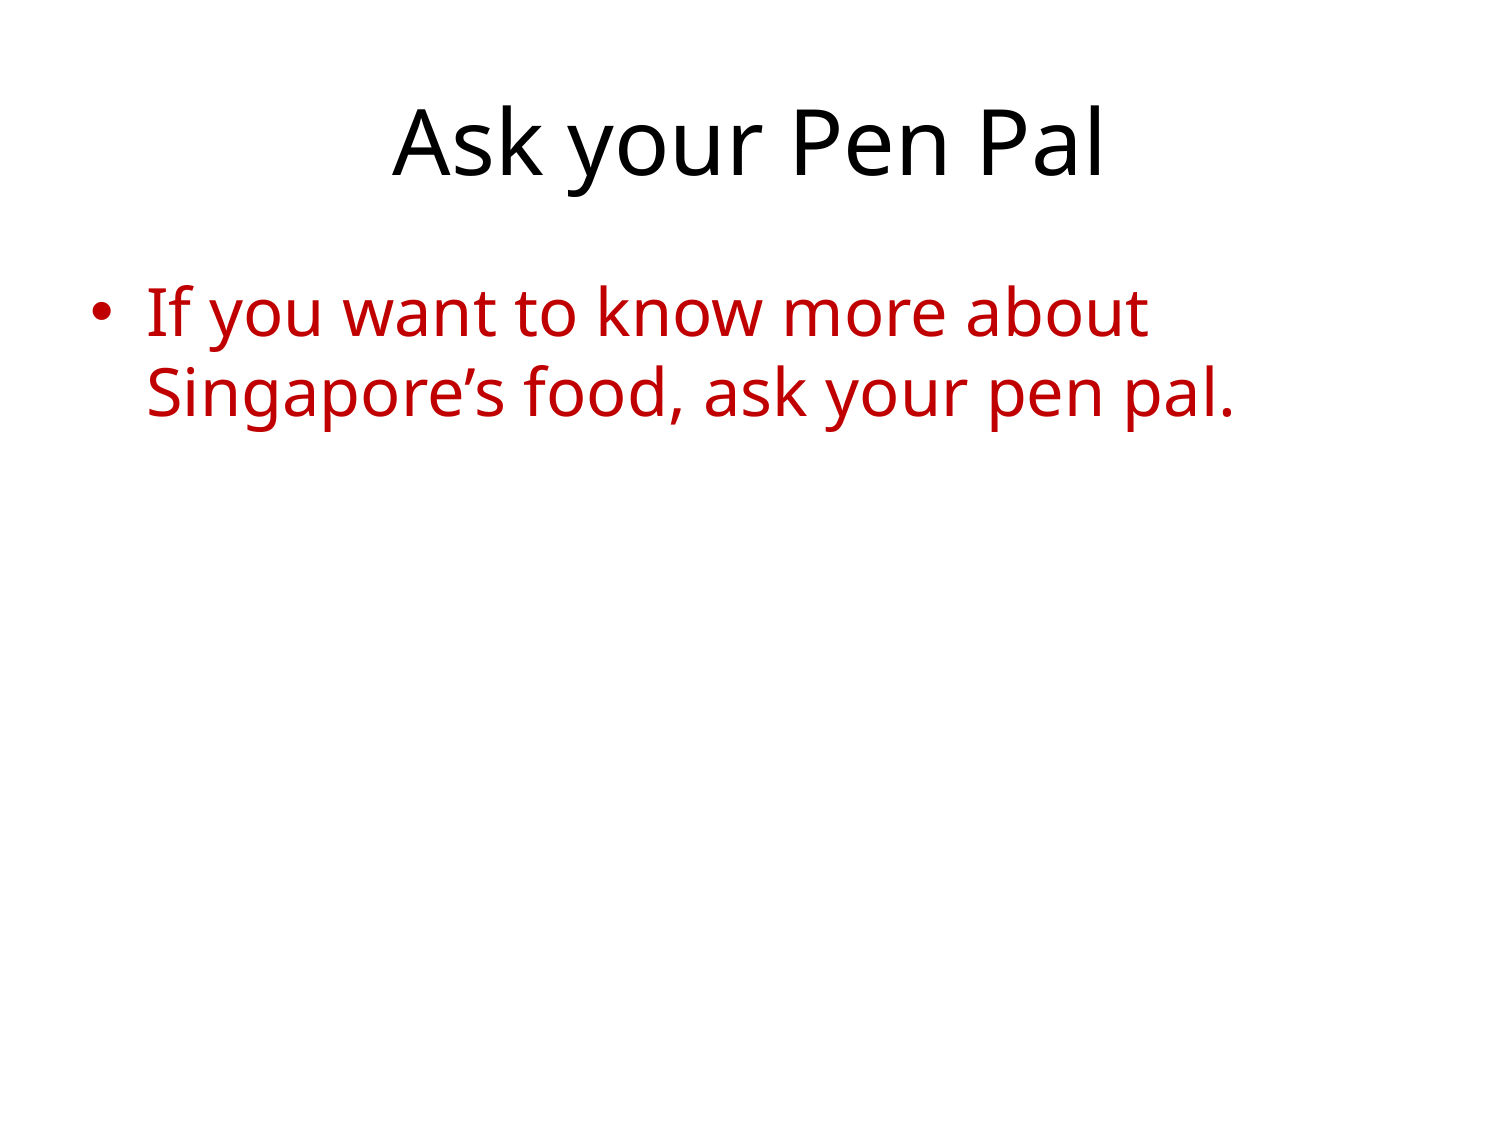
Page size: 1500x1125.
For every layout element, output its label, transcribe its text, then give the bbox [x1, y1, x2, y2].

list If you want to know more about Singapore’s food, ask your pen pal. [75, 262, 1425, 1005]
title Ask your Pen Pal [75, 45, 1425, 233]
